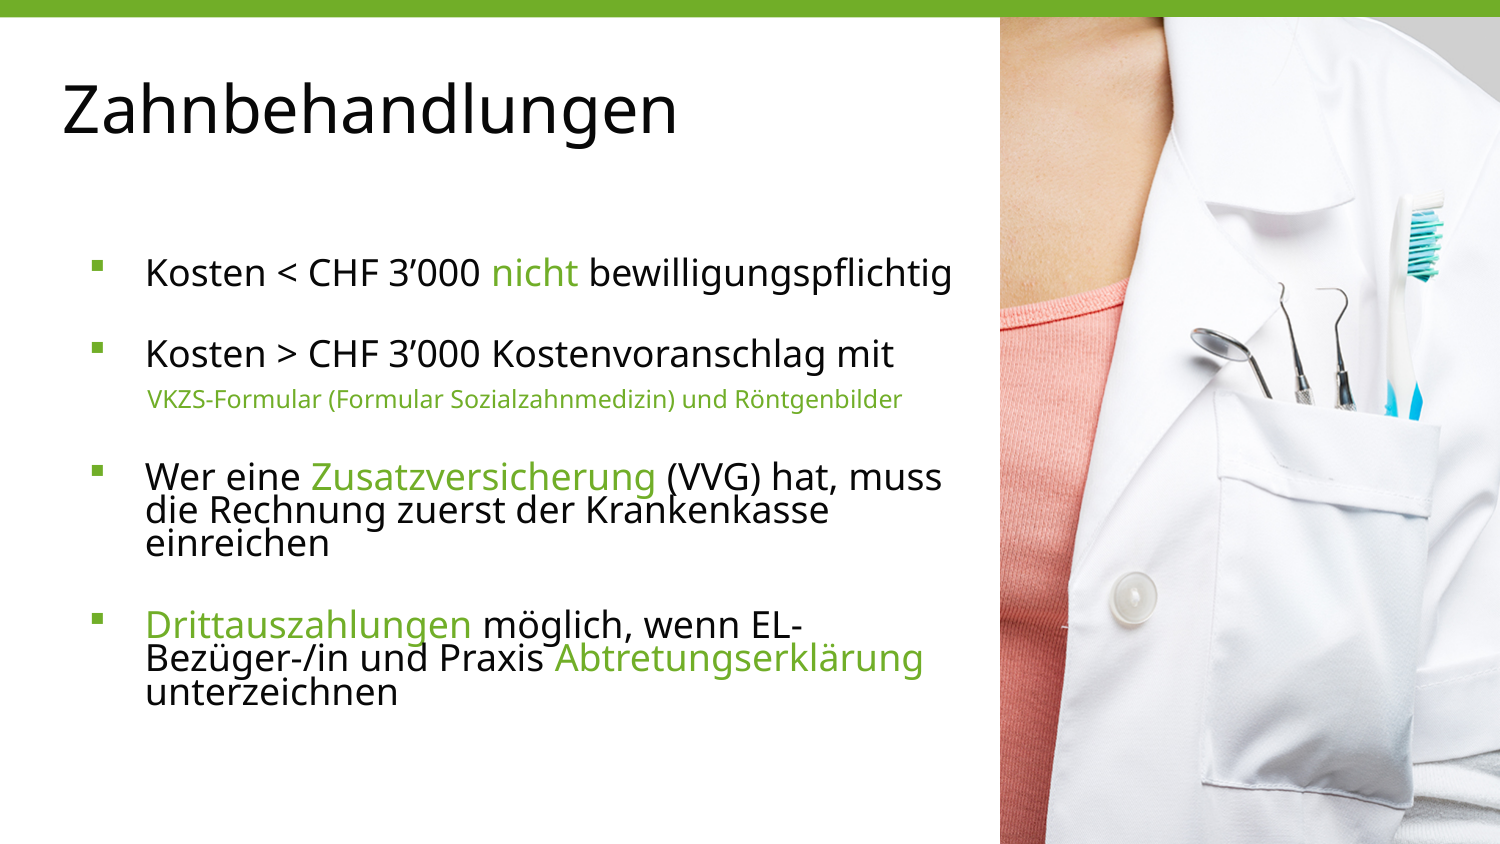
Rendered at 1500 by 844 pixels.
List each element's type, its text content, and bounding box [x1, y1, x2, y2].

list Kosten < CHF 3’000 nicht bewilligungspflichtig Kosten > CHF 3’000 Kostenvoranschlag mit VKZS-Formular (Formular Sozialzahnmedizin) und Röntgenbilder Wer eine Zusatzversicherung (VVG) hat, muss die Rechnung zuerst der Krankenkasse einreichen Drittauszahlungen möglich, wenn EL-Bezüger-/in und Praxis Abtretungserklärung unterzeichnen [73, 253, 982, 802]
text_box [1000, 17, 1500, 844]
title Zahnbehandlungen [47, 36, 969, 178]
